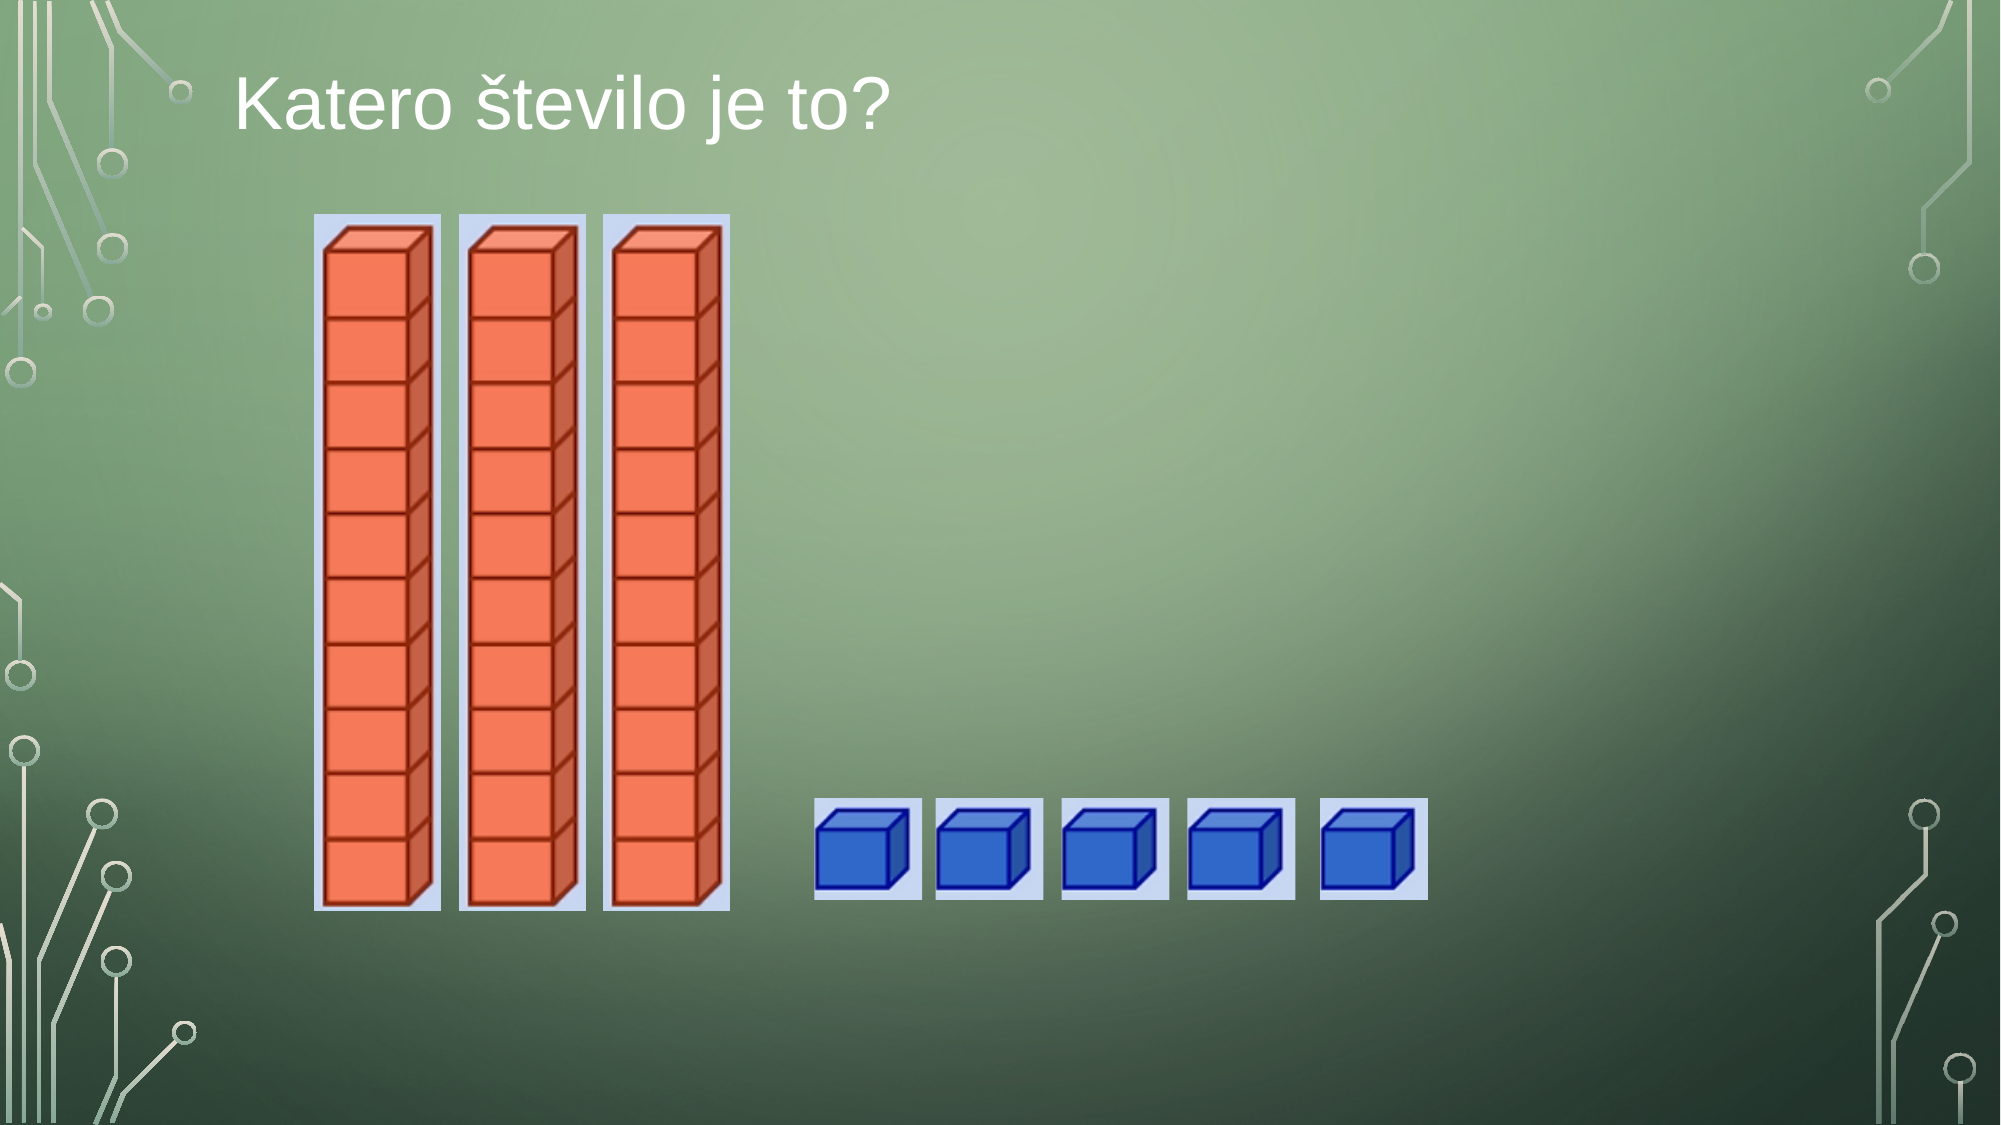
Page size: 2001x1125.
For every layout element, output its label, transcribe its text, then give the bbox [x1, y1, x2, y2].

picture [1319, 798, 1428, 900]
picture [813, 798, 923, 900]
picture [459, 213, 587, 912]
picture [1061, 798, 1170, 900]
picture [935, 798, 1044, 900]
picture [1187, 798, 1296, 900]
picture [313, 213, 441, 912]
picture [602, 213, 730, 912]
title Katero število je to? [218, 29, 1844, 272]
